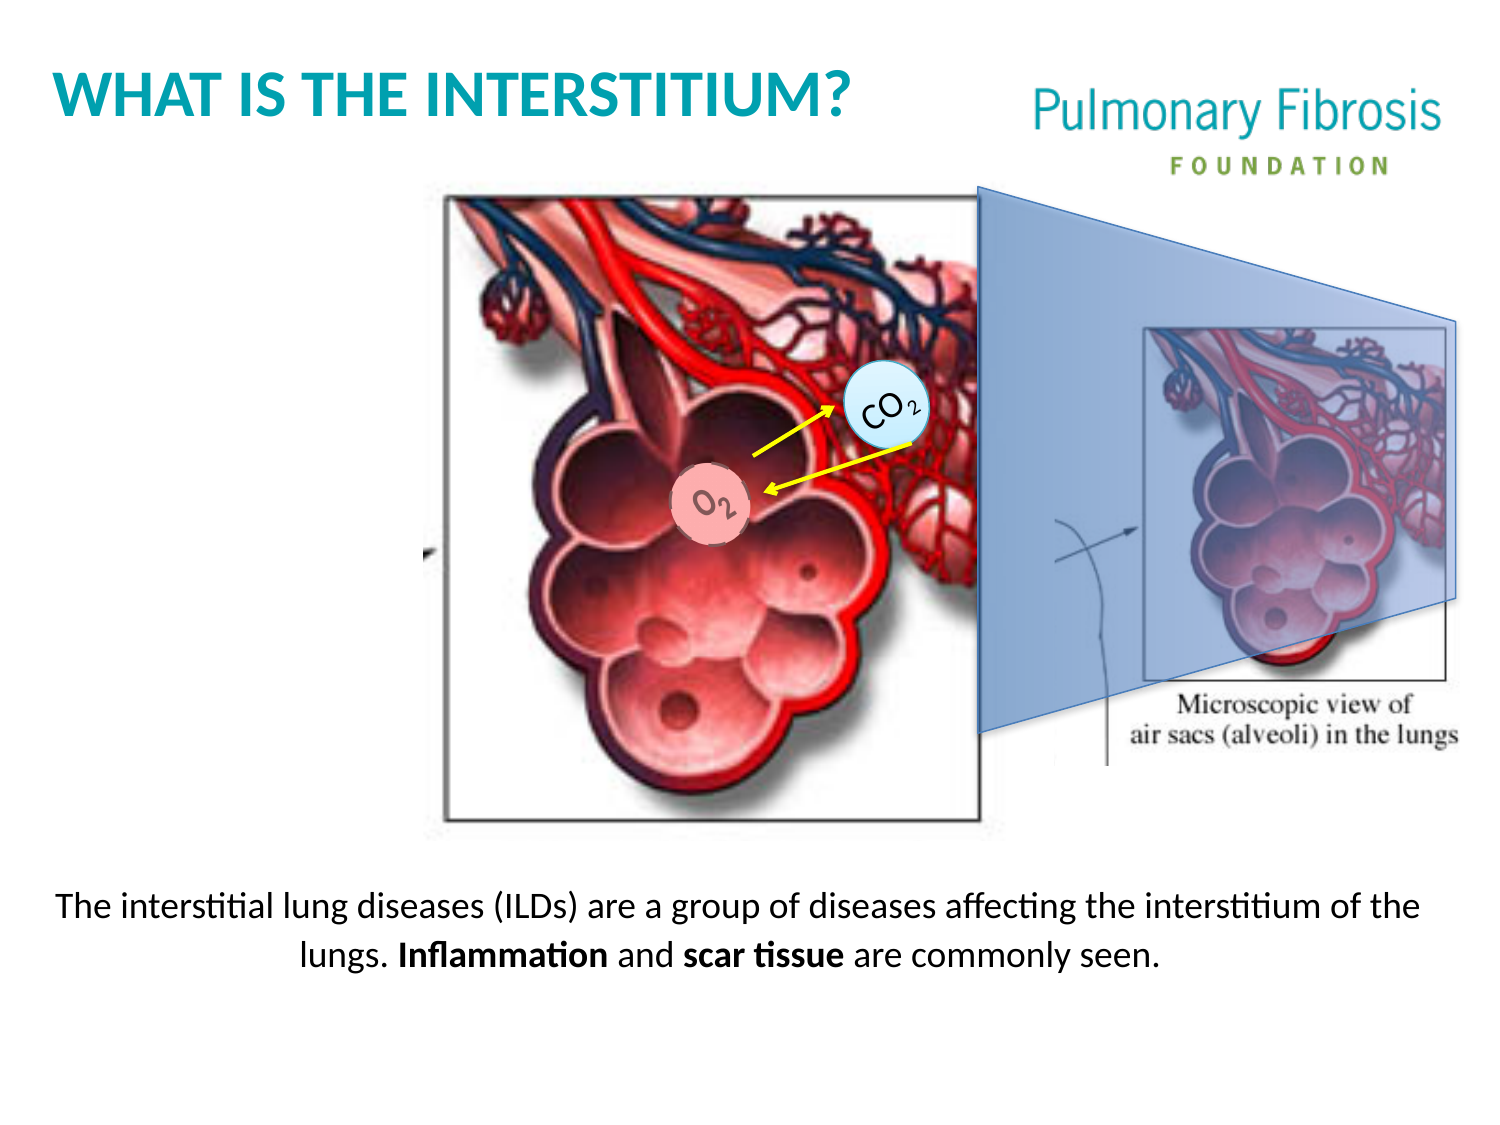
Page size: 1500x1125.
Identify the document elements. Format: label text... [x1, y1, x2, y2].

picture [422, 129, 1488, 841]
list The interstitial lung diseases (ILDs) are a group of diseases affecting the interstitium of the lungs. Inflammation and scar tissue are commonly seen. [24, 876, 1454, 1102]
title What is the interstitium? [37, 49, 1383, 168]
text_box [654, 398, 972, 495]
text_box [1060, 209, 1340, 288]
text_box [1043, 950, 1150, 1027]
